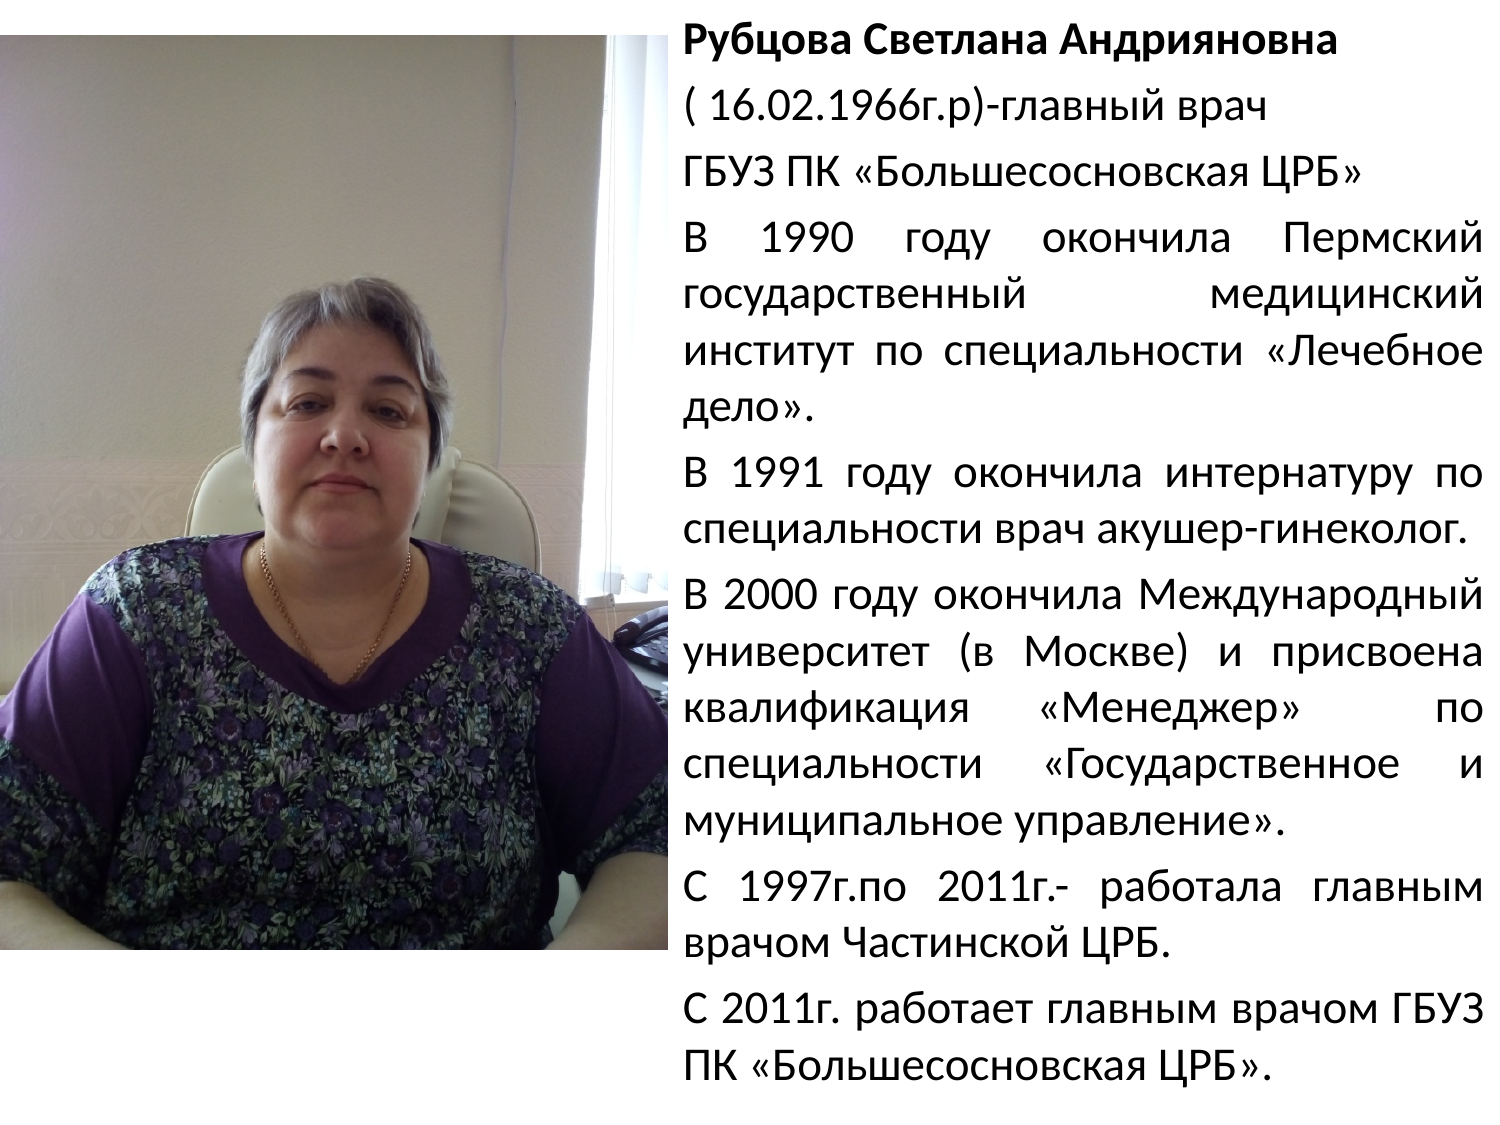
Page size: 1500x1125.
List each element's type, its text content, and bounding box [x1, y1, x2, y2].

picture [0, 34, 669, 950]
subtitle Рубцова Светлана Андрияновна ( 16.02.1966г.р)-главный врач ГБУЗ ПК «Большесосновская ЦРБ» В 1990 году окончила Пермский государственный медицинский институт по специальности «Лечебное дело». В 1991 году окончила интернатуру по специальности врач акушер-гинеколог. В 2000 году окончила Международный университет (в Москве) и присвоена квалификация «Менеджер» по специальности «Государственное и муниципальное управление». С 1997г.по 2011г.- работала главным врачом Частинской ЦРБ. С 2011г. работает главным врачом ГБУЗ ПК «Большесосновская ЦРБ». [667, 0, 1500, 1125]
